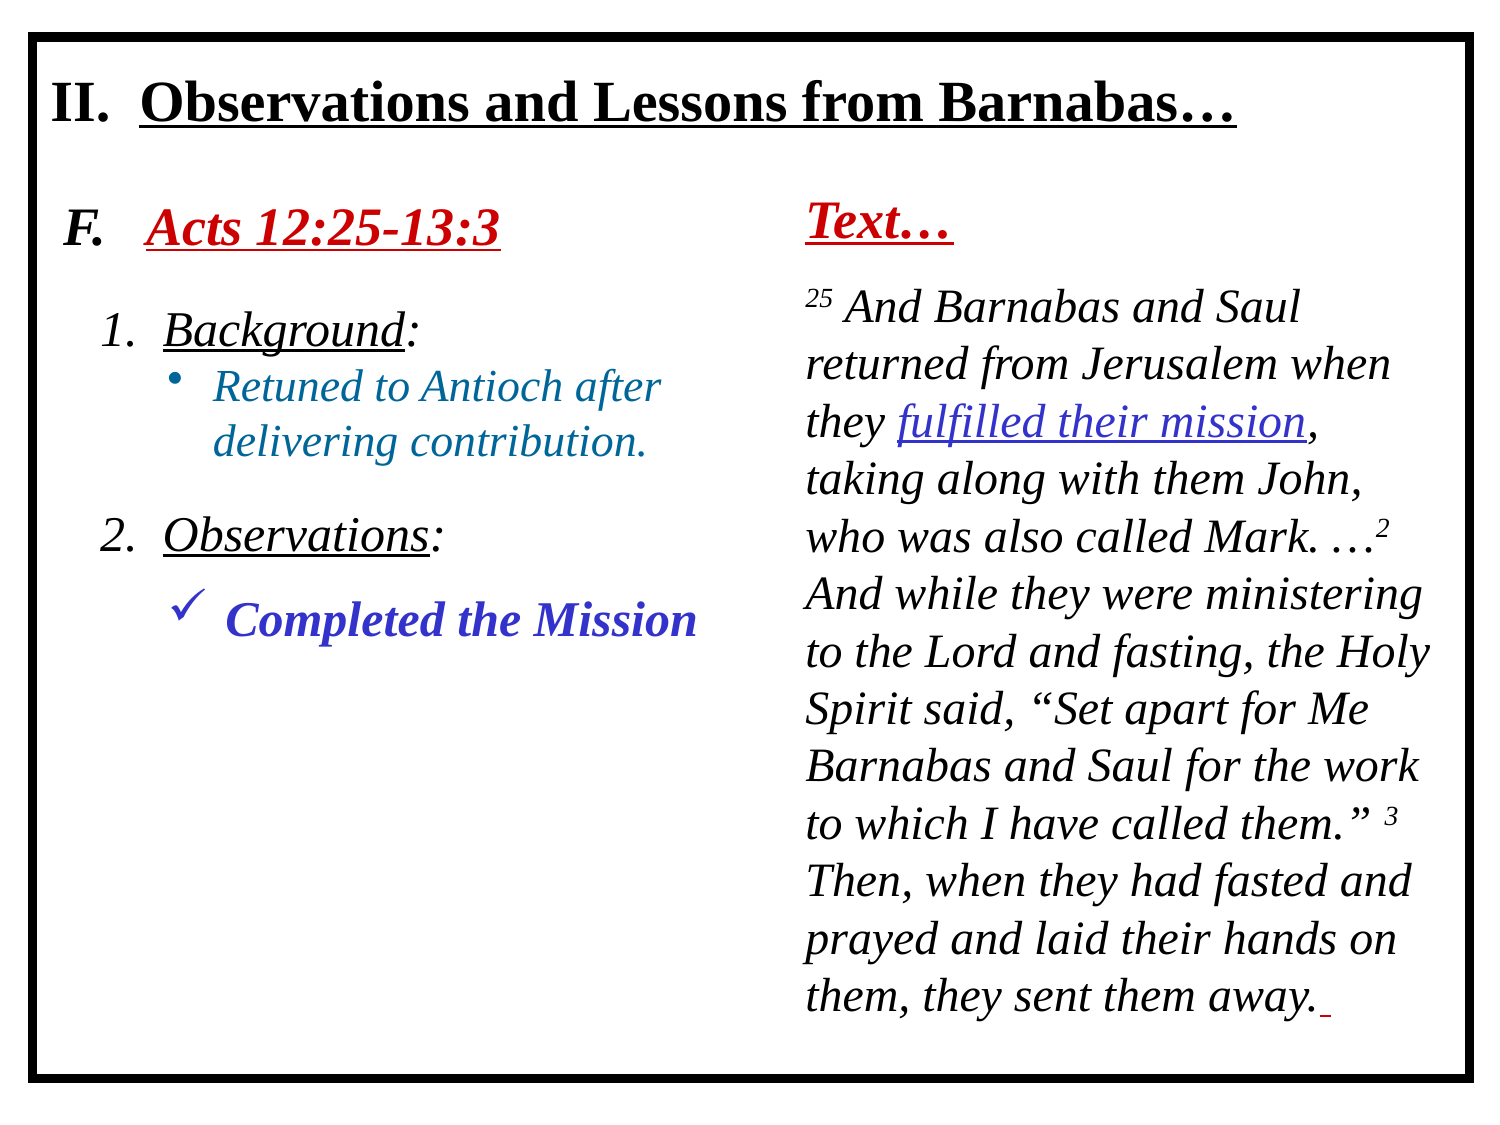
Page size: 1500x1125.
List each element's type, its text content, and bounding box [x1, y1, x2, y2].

text_box F. Acts 12:25-13:3 1. Background: Retuned to Antioch after delivering contribution. 2. Observations: Completed the Mission [48, 183, 750, 679]
text_box II. Observations and Lessons from Barnabas… [35, 55, 1253, 141]
text_box [32, 36, 1470, 1079]
